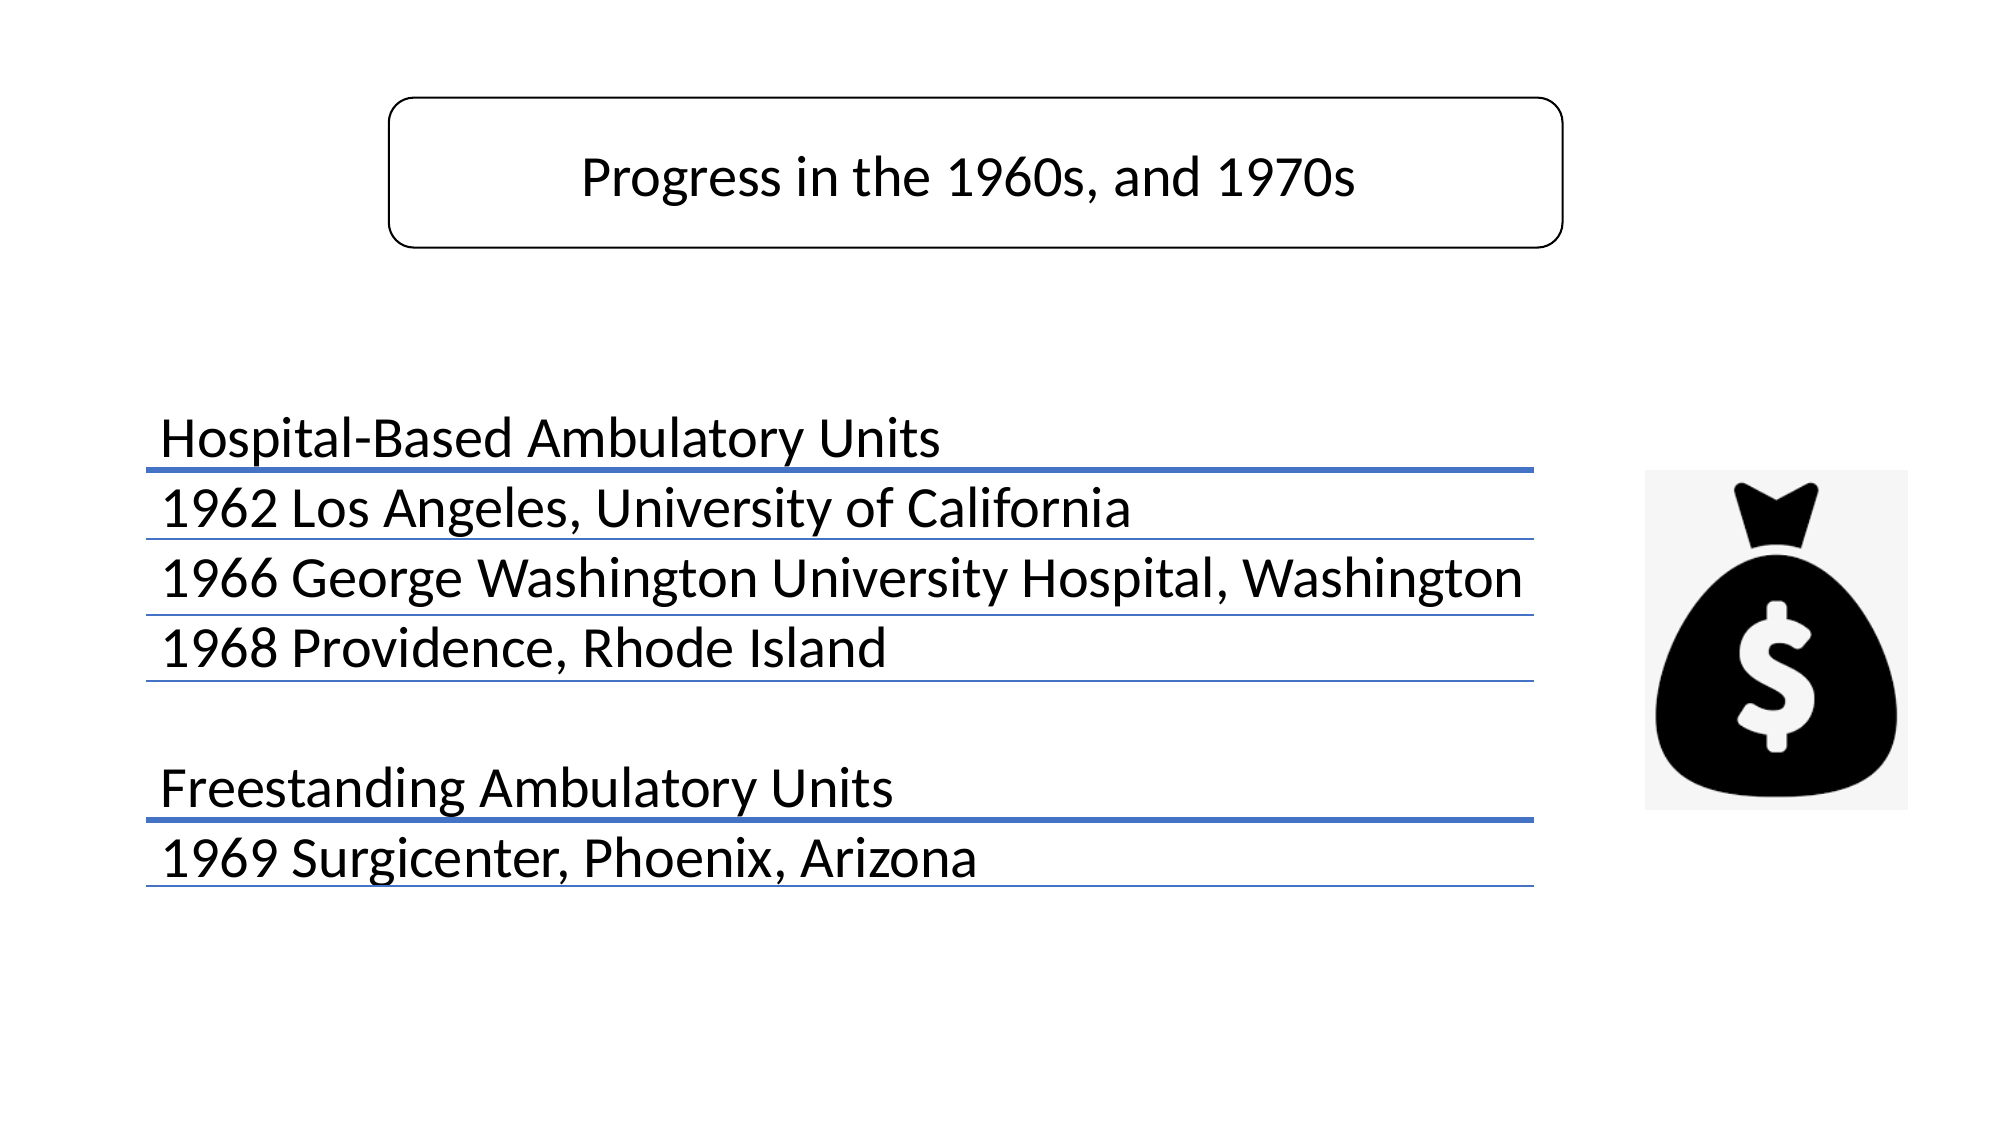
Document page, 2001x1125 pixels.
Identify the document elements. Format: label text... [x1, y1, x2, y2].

text_box Progress in the 1960s, and 1970s [388, 97, 1563, 248]
picture [1645, 469, 1909, 811]
text_box Hospital-Based Ambulatory Units 1962 Los Angeles, University of California 1966 George Washington University Hospital, Washington 1968 Providence, Rhode Island Freestanding Ambulatory Units 1969 Surgicenter, Phoenix, Arizona [146, 331, 1604, 1107]
